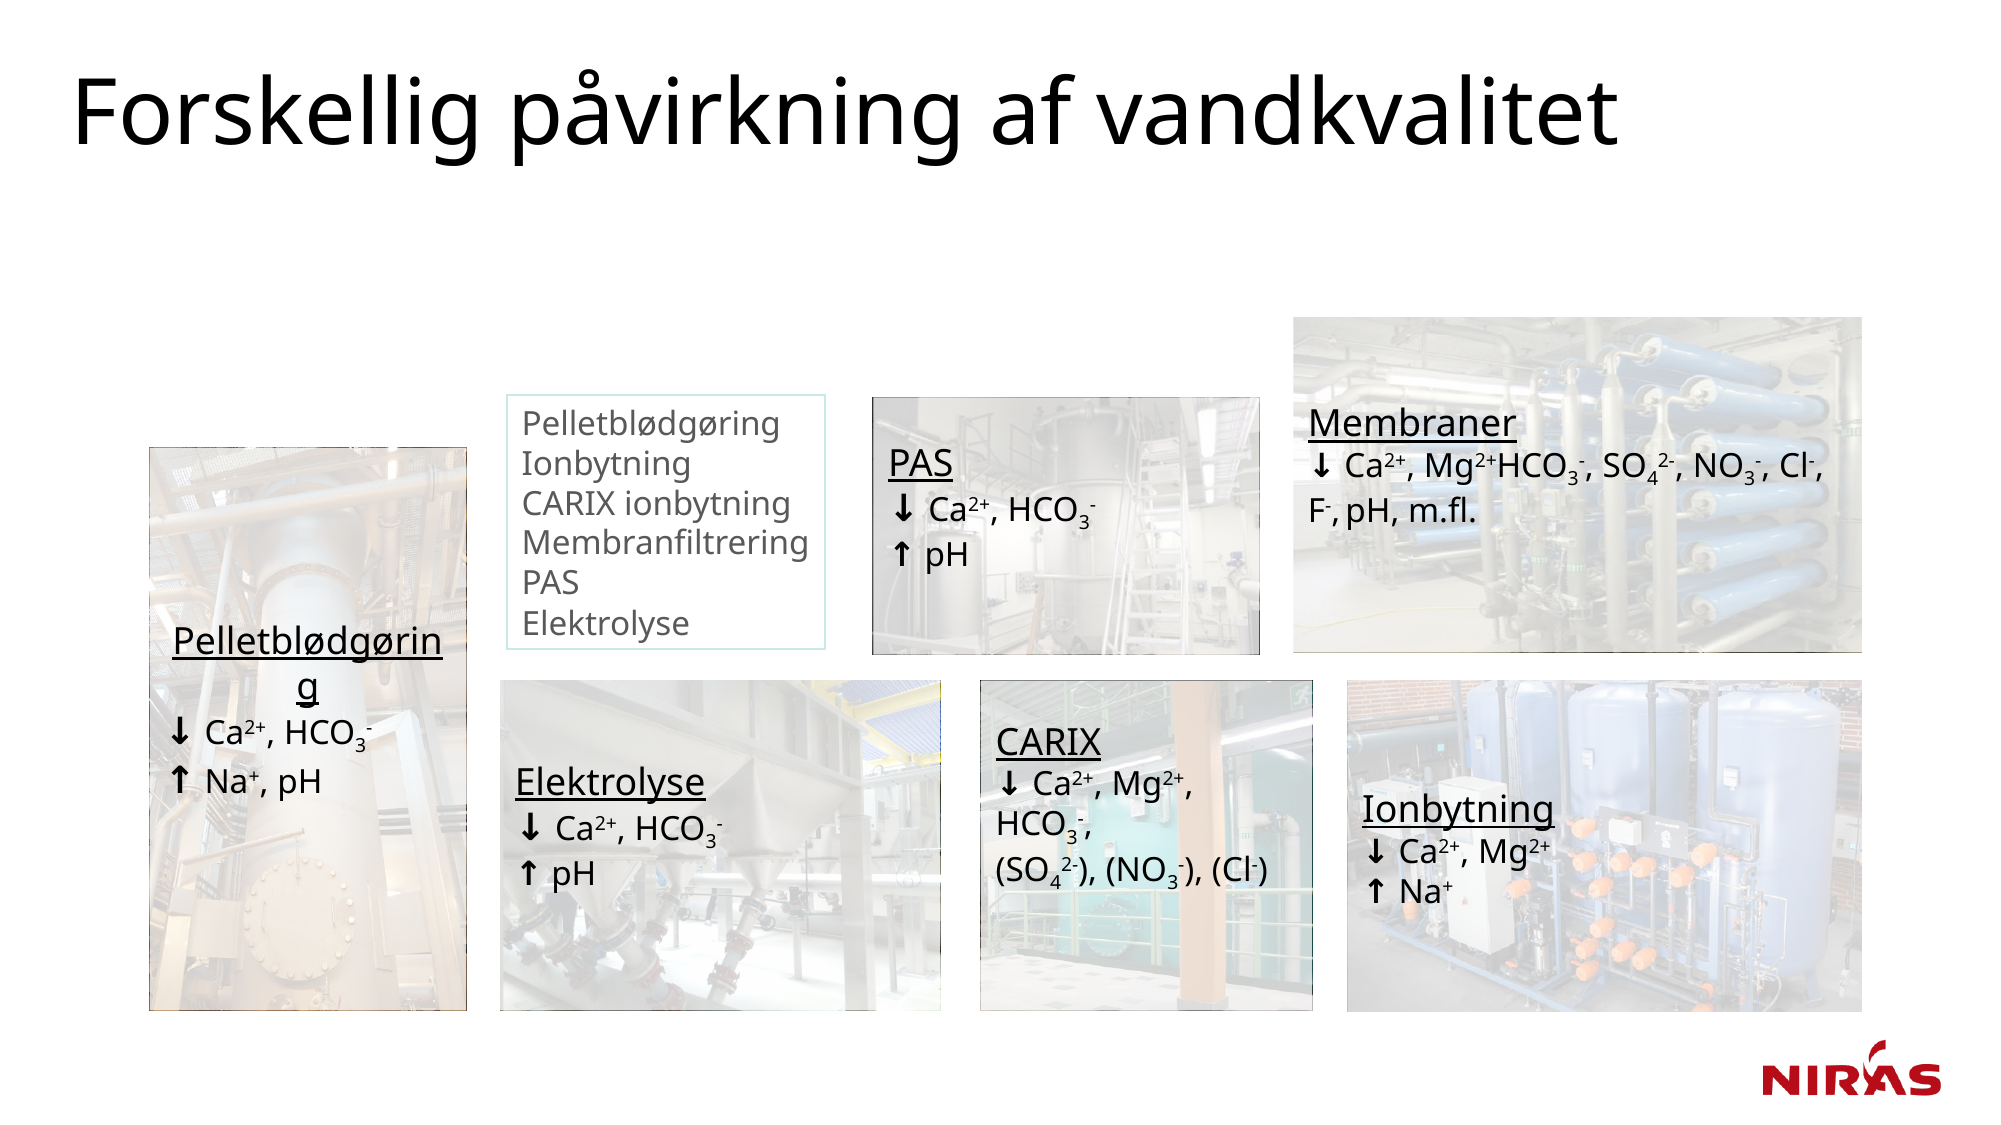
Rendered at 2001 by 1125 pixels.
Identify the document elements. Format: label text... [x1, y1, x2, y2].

title Forskellig påvirkning af vandkvalitet [59, 59, 1942, 161]
text_box Pelletblødgøring Ionbytning CARIX ionbytning Membranfiltrering PAS Elektrolyse [506, 394, 826, 650]
picture [1763, 1039, 1941, 1096]
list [499, 680, 941, 1011]
picture [872, 397, 1260, 655]
picture [149, 447, 467, 1011]
picture [1347, 680, 1862, 1012]
picture [980, 679, 1313, 1011]
picture [1293, 317, 1862, 653]
text_box Ionbytning ↓ Ca2+, Mg2+ ↑ Na+ [1346, 679, 1863, 1016]
